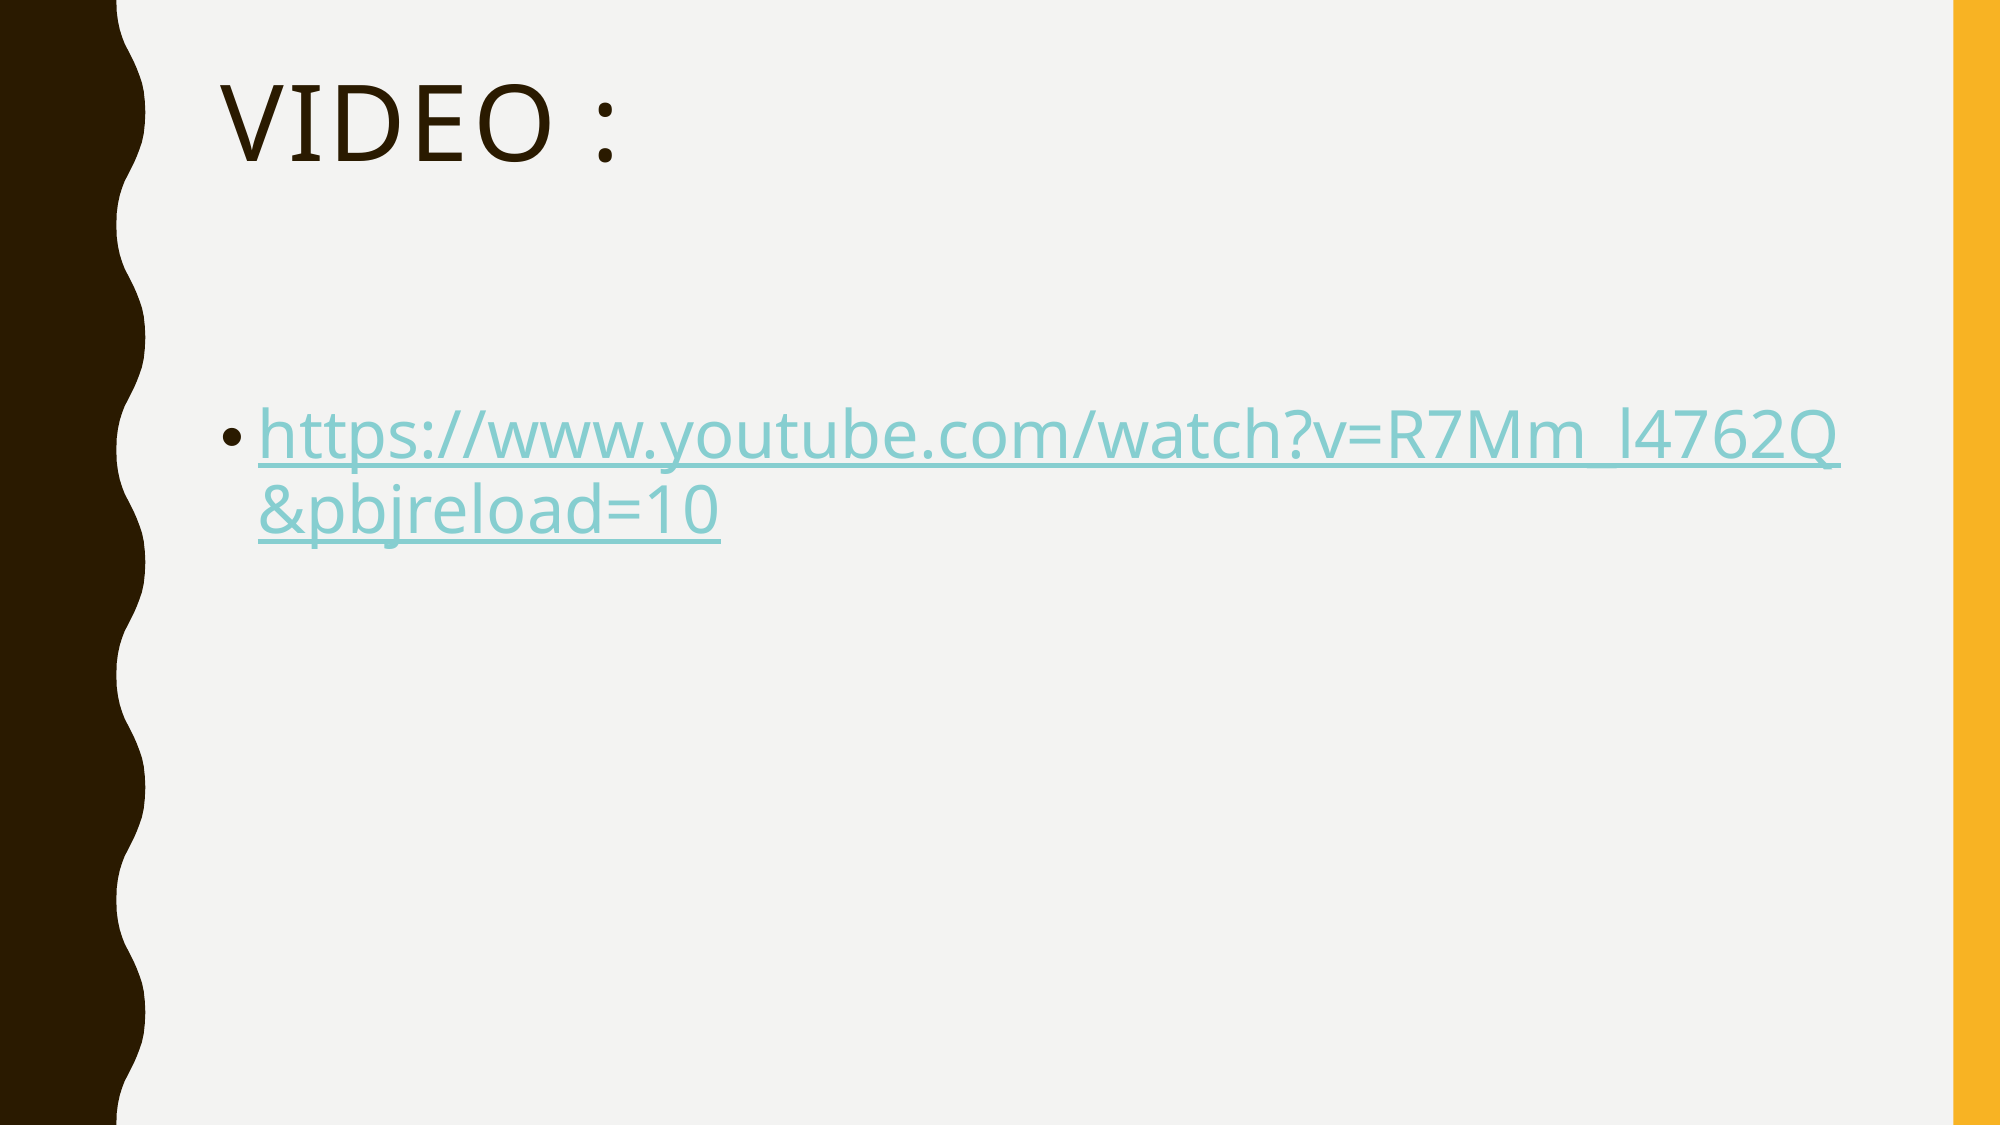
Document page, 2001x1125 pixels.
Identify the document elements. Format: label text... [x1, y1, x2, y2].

title video : [205, 62, 1875, 308]
list https://www.youtube.com/watch?v=R7Mm_l4762Q&pbjreload=10 [205, 375, 1875, 965]
